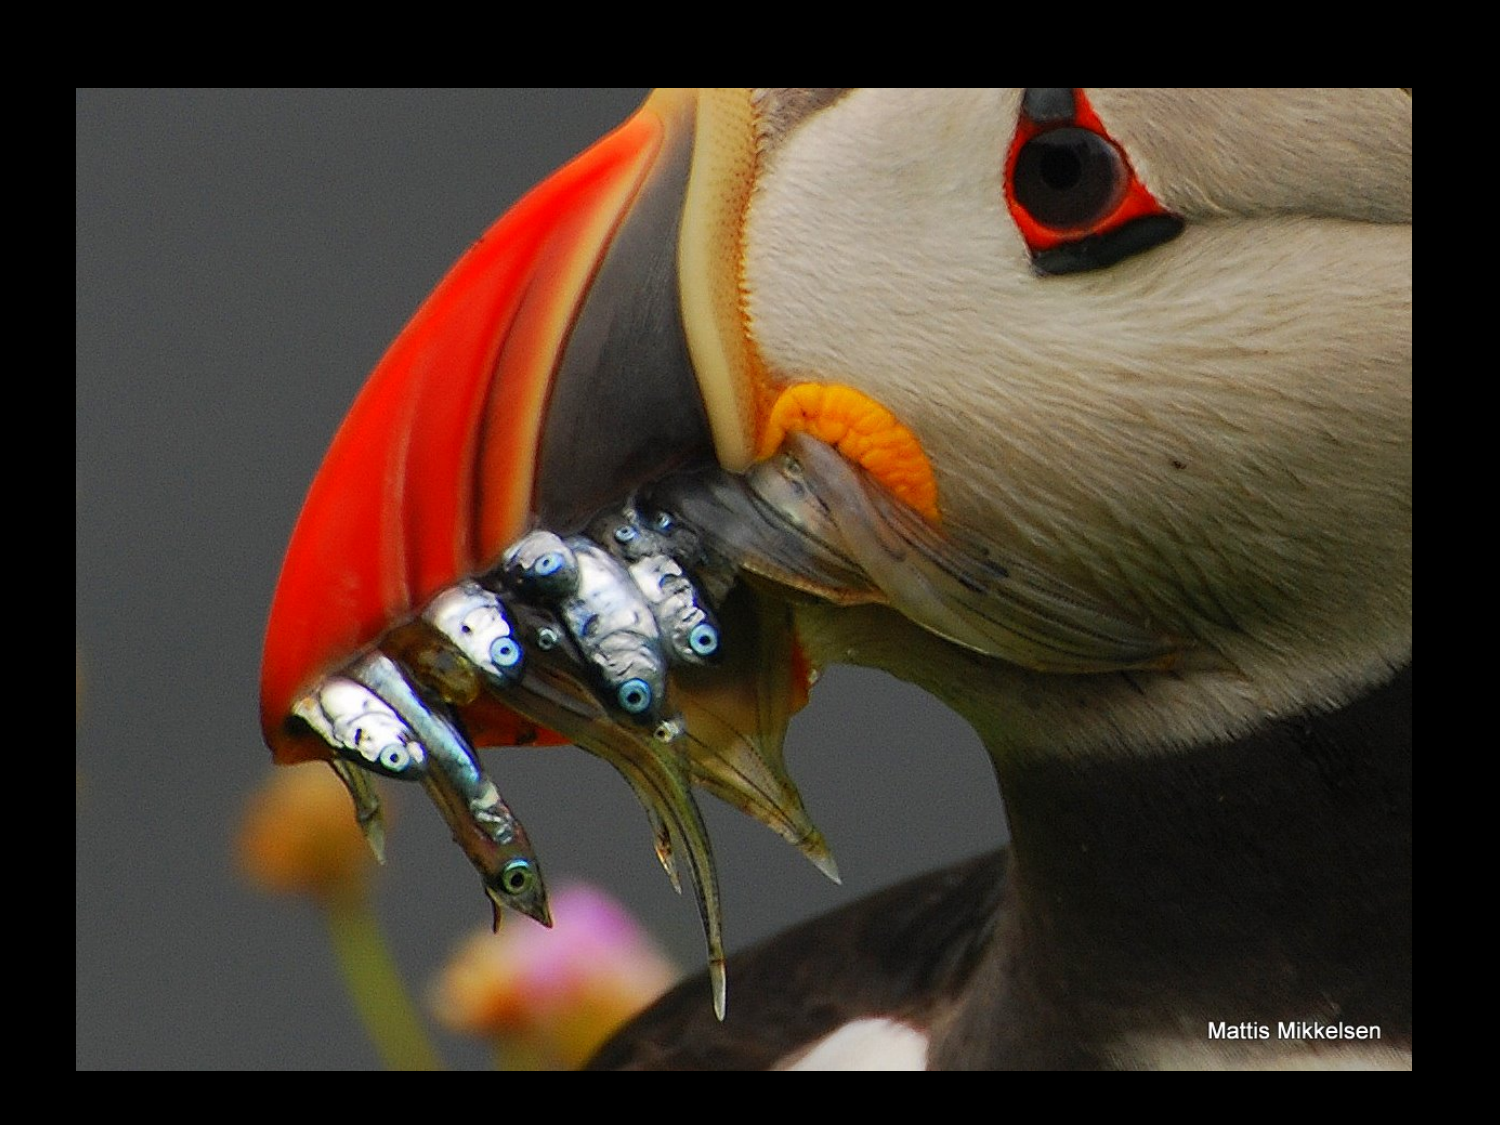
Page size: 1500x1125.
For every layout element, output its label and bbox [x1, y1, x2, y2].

picture [76, 88, 1412, 1071]
